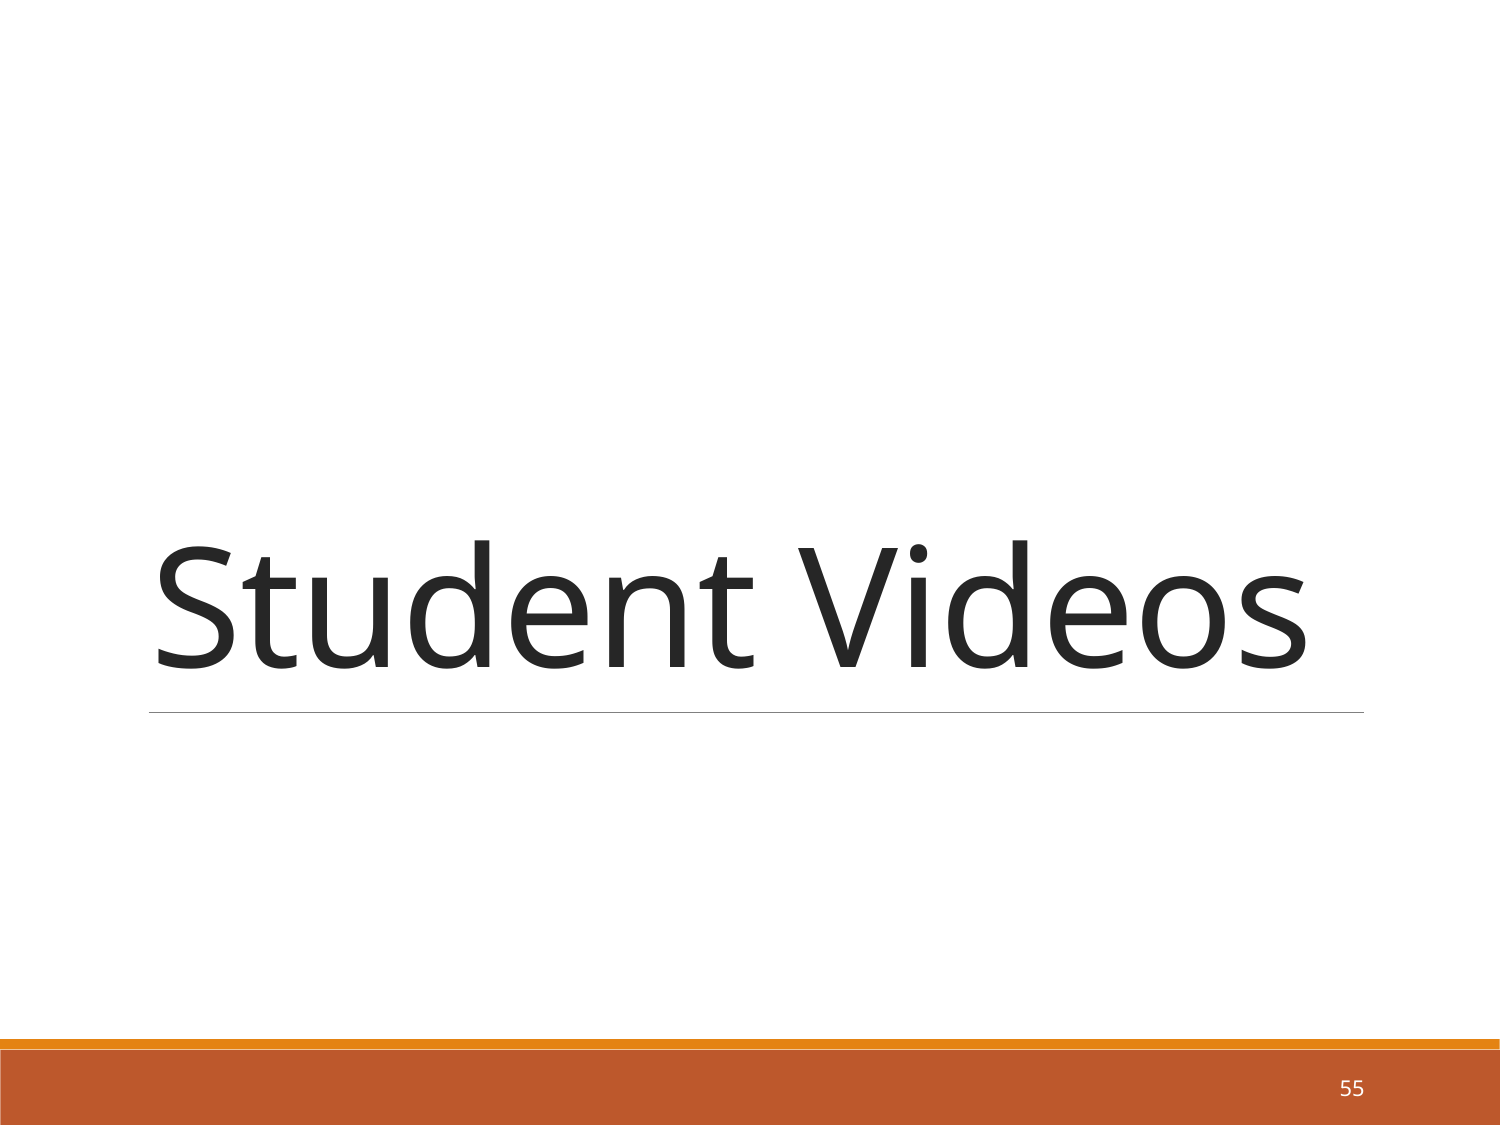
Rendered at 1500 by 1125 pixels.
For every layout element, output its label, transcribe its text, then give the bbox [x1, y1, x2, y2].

title Student Videos [135, 124, 1373, 710]
slide_number 55 [1218, 1059, 1380, 1120]
